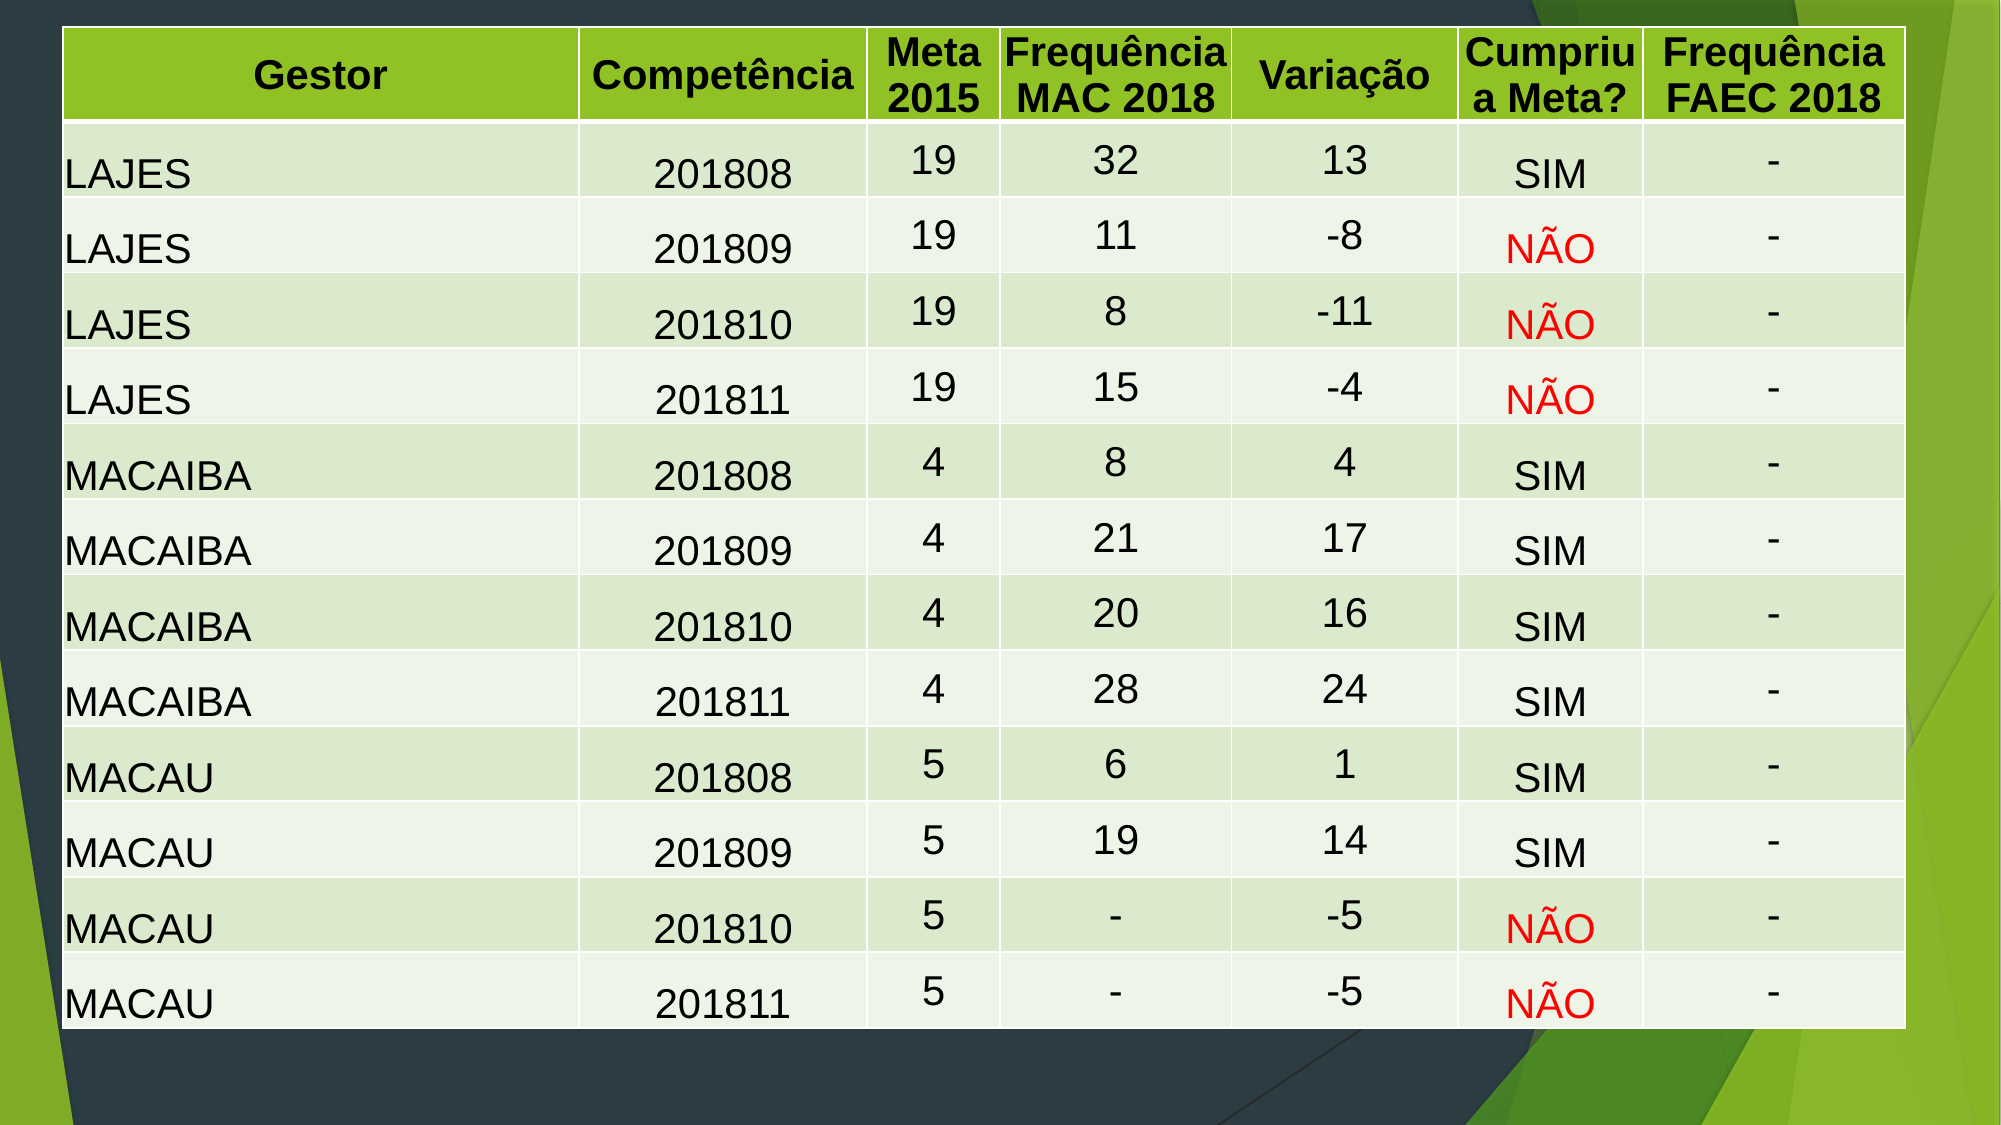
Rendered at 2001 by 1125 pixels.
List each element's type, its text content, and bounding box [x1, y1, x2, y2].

table_cell MACAIBA [64, 424, 578, 498]
table_cell 21 [1001, 500, 1231, 574]
table_cell - [1001, 878, 1231, 951]
table_cell 19 [1001, 802, 1231, 876]
table_cell 201808 [580, 424, 866, 498]
table_cell 11 [1001, 198, 1231, 272]
table_cell 201811 [580, 651, 866, 725]
table_cell MACAU [64, 878, 578, 951]
table_cell -5 [1232, 953, 1457, 1027]
table_cell - [1644, 575, 1904, 649]
table_cell 4 [868, 651, 999, 725]
table_cell - [1644, 273, 1904, 347]
table_cell 19 [868, 124, 999, 196]
table_cell - [1644, 953, 1904, 1027]
table_cell 28 [1001, 651, 1231, 725]
table_cell SIM [1459, 727, 1642, 800]
table_cell -11 [1232, 273, 1457, 347]
table_cell LAJES [64, 198, 578, 272]
table_cell LAJES [64, 124, 578, 196]
table_cell 4 [868, 500, 999, 574]
table_cell 20 [1001, 575, 1231, 649]
table_cell 19 [868, 349, 999, 423]
table_cell 201809 [580, 500, 866, 574]
table_cell 8 [1001, 424, 1231, 498]
table_cell - [1644, 878, 1904, 951]
table_cell MACAIBA [64, 575, 578, 649]
table_cell 13 [1232, 124, 1457, 196]
table_cell - [1644, 424, 1904, 498]
table_cell 4 [1232, 424, 1457, 498]
table_cell 4 [868, 575, 999, 649]
table_header Cumpriu a Meta? [1459, 28, 1642, 119]
table_cell SIM [1459, 500, 1642, 574]
table_cell 201810 [580, 273, 866, 347]
table_cell 14 [1232, 802, 1457, 876]
table_cell 19 [868, 198, 999, 272]
table_header Gestor [64, 28, 578, 119]
table_cell 201809 [580, 198, 866, 272]
table_cell 201809 [580, 802, 866, 876]
table_cell 17 [1232, 500, 1457, 574]
table_cell -5 [1232, 878, 1457, 951]
table_header Frequência FAEC 2018 [1644, 28, 1904, 119]
table_cell 5 [868, 727, 999, 800]
table_cell - [1001, 953, 1231, 1027]
table_header Meta 2015 [868, 28, 999, 119]
table_cell MACAU [64, 953, 578, 1027]
table_cell 15 [1001, 349, 1231, 423]
table_cell MACAIBA [64, 500, 578, 574]
table_cell NÃO [1459, 878, 1642, 951]
table_cell SIM [1459, 424, 1642, 498]
table_cell LAJES [64, 273, 578, 347]
table_cell -4 [1232, 349, 1457, 423]
table_header Frequência MAC 2018 [1001, 28, 1231, 119]
table_cell NÃO [1459, 953, 1642, 1027]
table_cell NÃO [1459, 273, 1642, 347]
table_cell 19 [868, 273, 999, 347]
table_cell - [1644, 500, 1904, 574]
table_cell SIM [1459, 651, 1642, 725]
table_cell 6 [1001, 727, 1231, 800]
table_cell 8 [1001, 273, 1231, 347]
table_cell 16 [1232, 575, 1457, 649]
table_header Competência [580, 28, 866, 119]
table_cell MACAU [64, 802, 578, 876]
table_cell MACAU [64, 727, 578, 800]
table_cell 201811 [580, 953, 866, 1027]
table_cell 201810 [580, 878, 866, 951]
table_cell 201811 [580, 349, 866, 423]
table_cell MACAIBA [64, 651, 578, 725]
table_cell - [1644, 651, 1904, 725]
table_cell - [1644, 802, 1904, 876]
table_cell 5 [868, 878, 999, 951]
table_header Variação [1232, 28, 1457, 119]
table_cell 201808 [580, 727, 866, 800]
table_cell LAJES [64, 349, 578, 423]
table_cell NÃO [1459, 198, 1642, 272]
table_cell SIM [1459, 575, 1642, 649]
table_cell - [1644, 727, 1904, 800]
table_cell - [1644, 124, 1904, 196]
table_cell 4 [868, 424, 999, 498]
table_cell 5 [868, 953, 999, 1027]
table_cell 1 [1232, 727, 1457, 800]
table_cell SIM [1459, 802, 1642, 876]
table_cell 5 [868, 802, 999, 876]
table_cell 32 [1001, 124, 1231, 196]
table_cell 24 [1232, 651, 1457, 725]
table_cell - [1644, 349, 1904, 423]
table_cell SIM [1459, 124, 1642, 196]
table_cell - [1644, 198, 1904, 272]
table_cell NÃO [1459, 349, 1642, 423]
table_cell 201810 [580, 575, 866, 649]
table_cell 201808 [580, 124, 866, 196]
table_cell -8 [1232, 198, 1457, 272]
